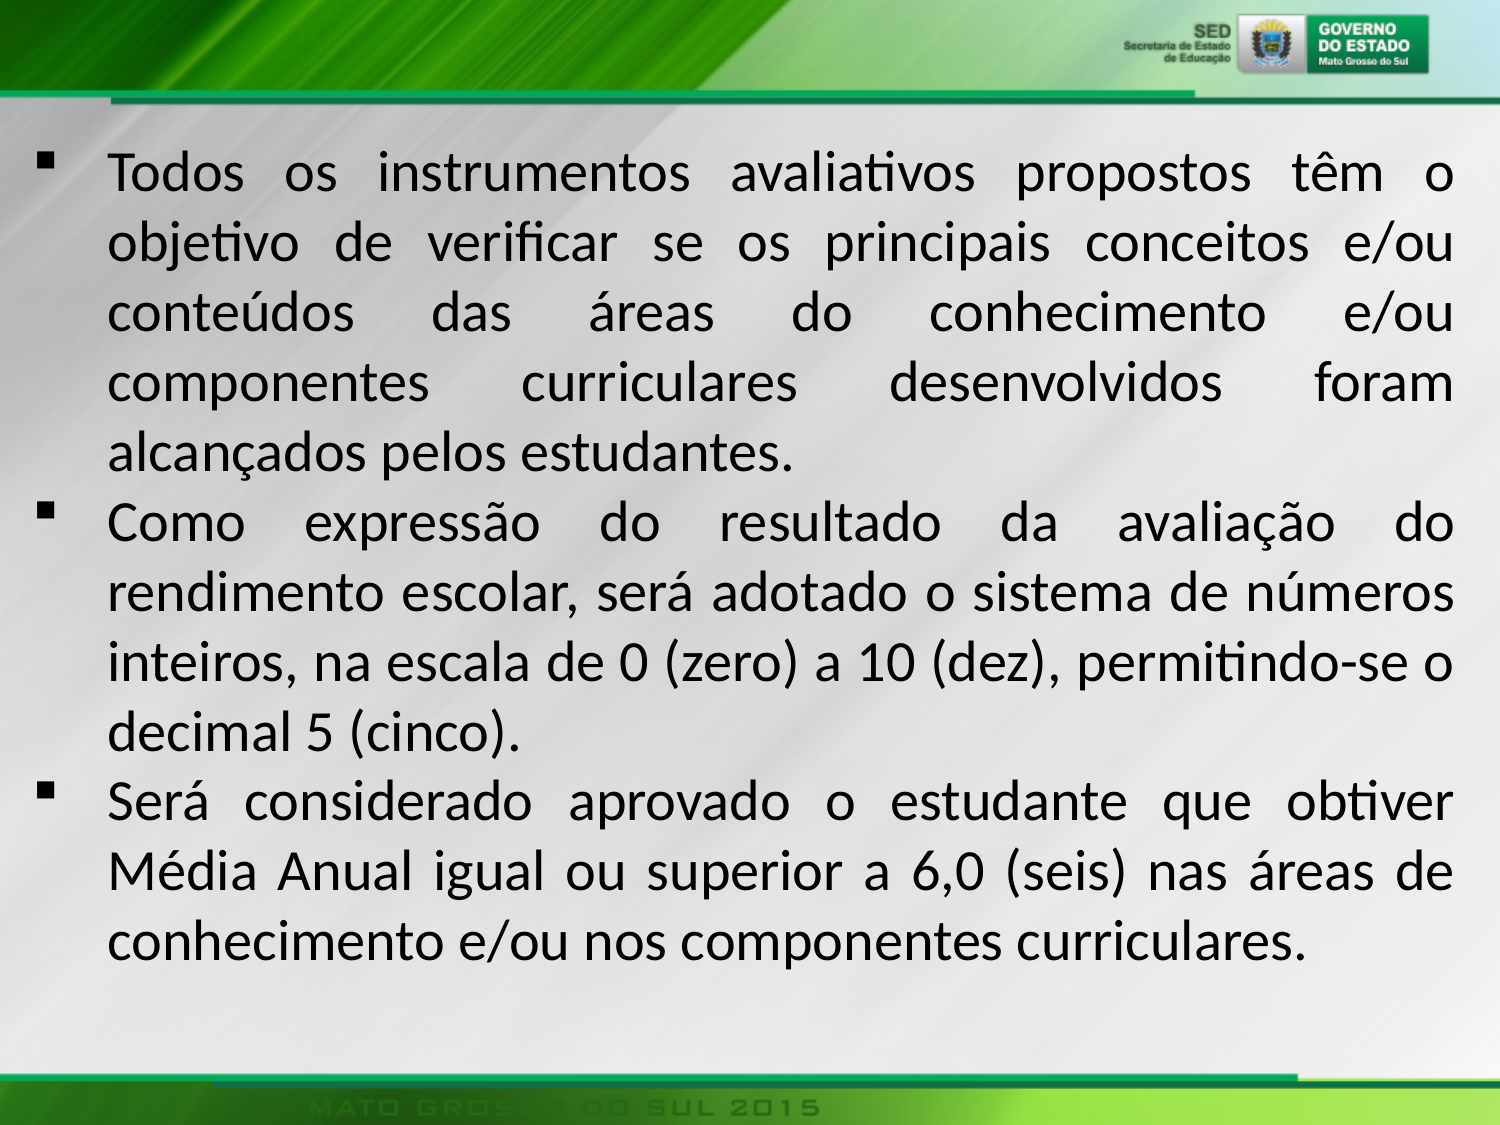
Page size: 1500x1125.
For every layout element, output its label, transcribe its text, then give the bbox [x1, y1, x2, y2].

picture [0, 0, 1500, 1125]
text_box Todos os instrumentos avaliativos propostos têm o objetivo de verificar se os principais conceitos e/ou conteúdos das áreas do conhecimento e/ou componentes curriculares desenvolvidos foram alcançados pelos estudantes. Como expressão do resultado da avaliação do rendimento escolar, será adotado o sistema de números inteiros, na escala de 0 (zero) a 10 (dez), permitindo-se o decimal 5 (cinco). Será considerado aprovado o estudante que obtiver Média Anual igual ou superior a 6,0 (seis) nas áreas de conhecimento e/ou nos componentes curriculares. [17, 125, 1471, 980]
